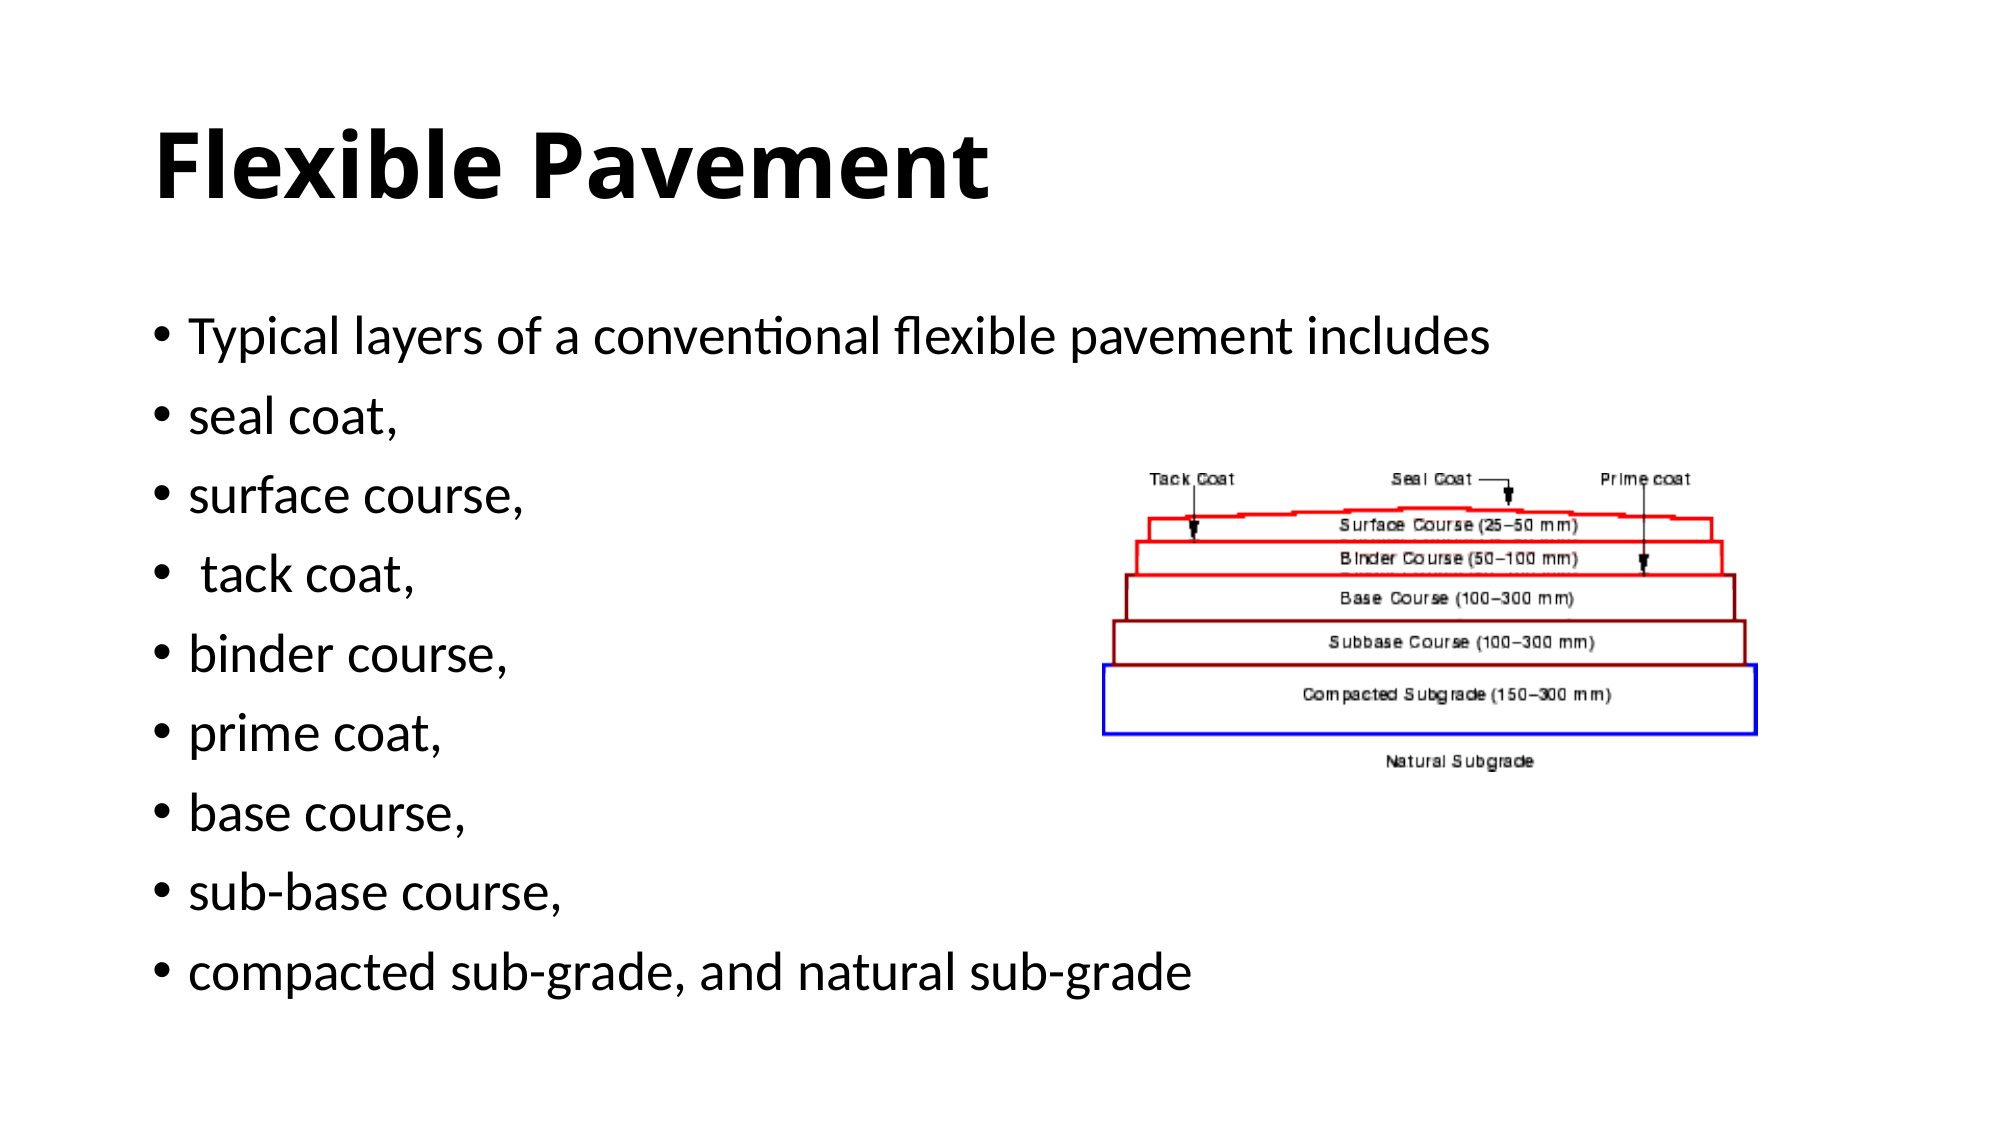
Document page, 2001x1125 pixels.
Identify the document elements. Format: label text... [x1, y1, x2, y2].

picture [1102, 473, 1758, 772]
title Flexible Pavement [137, 59, 1863, 278]
list Typical layers of a conventional flexible pavement includes seal coat, surface course, tack coat, binder course, prime coat, base course, sub-base course, compacted sub-grade, and natural sub-grade [137, 299, 1863, 1014]
